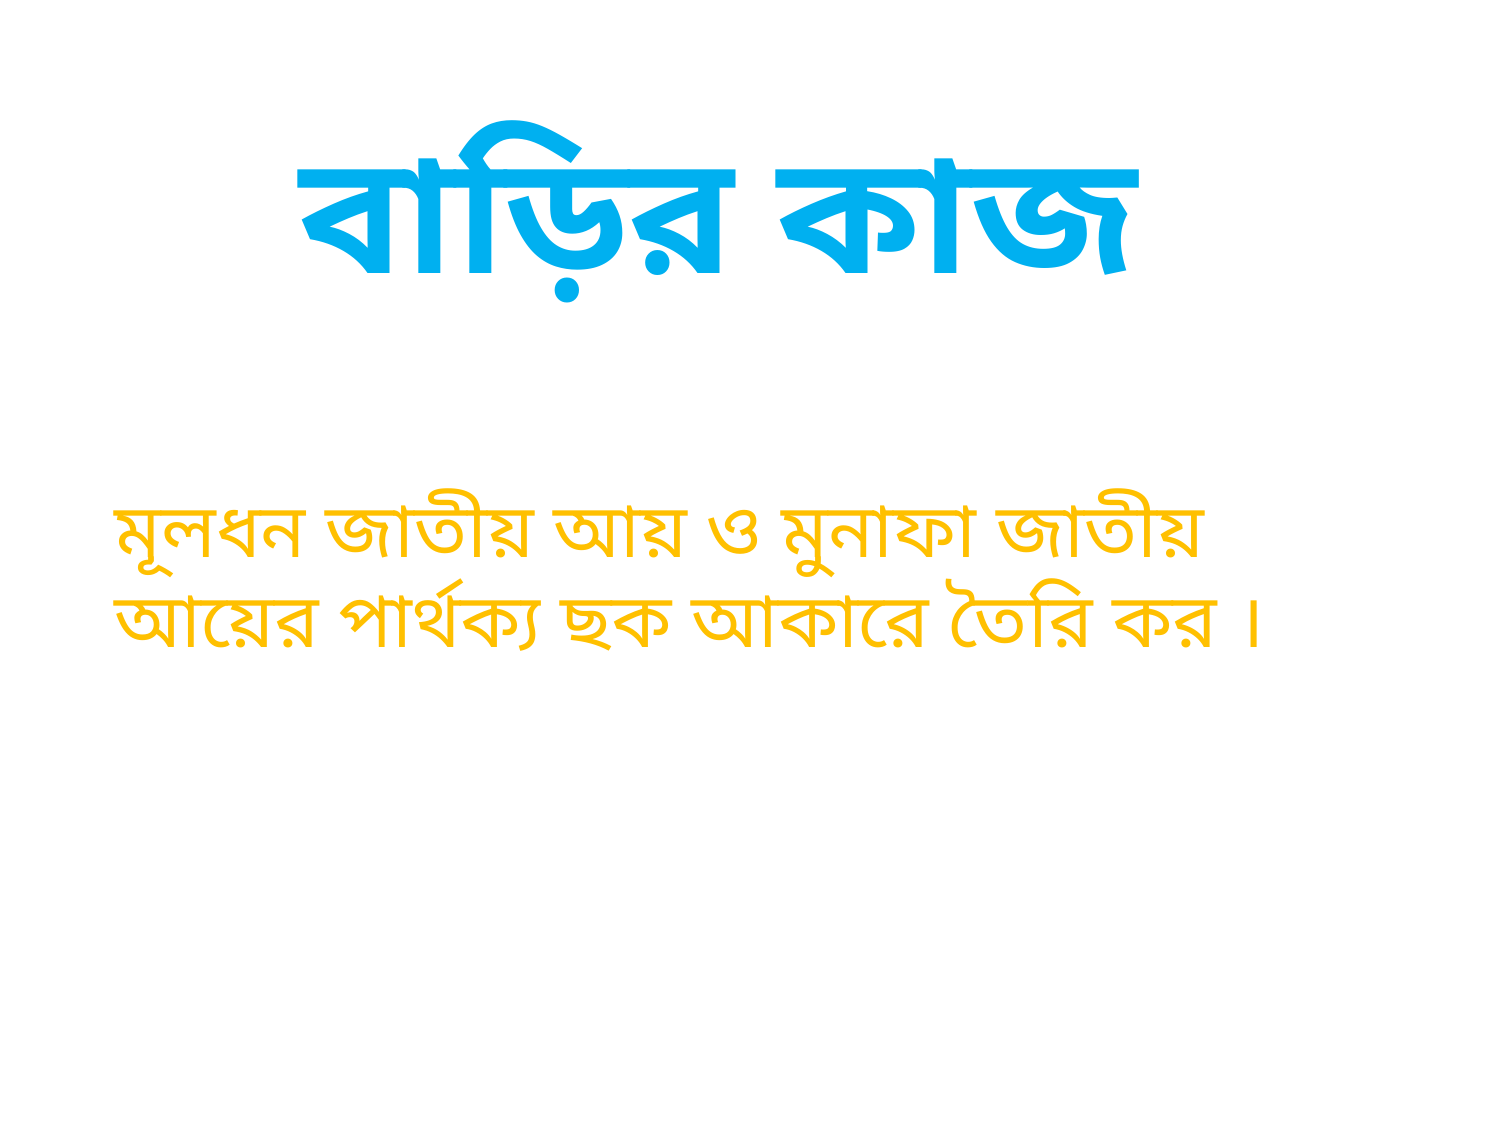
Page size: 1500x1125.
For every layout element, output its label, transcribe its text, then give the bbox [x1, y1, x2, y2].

text_box বাড়ির কাজ [212, 99, 1225, 315]
text_box মূলধন জাতীয় আয় ও মুনাফা জাতীয় আয়ের পার্থক্য ছক আকারে তৈরি কর । [99, 475, 1438, 671]
